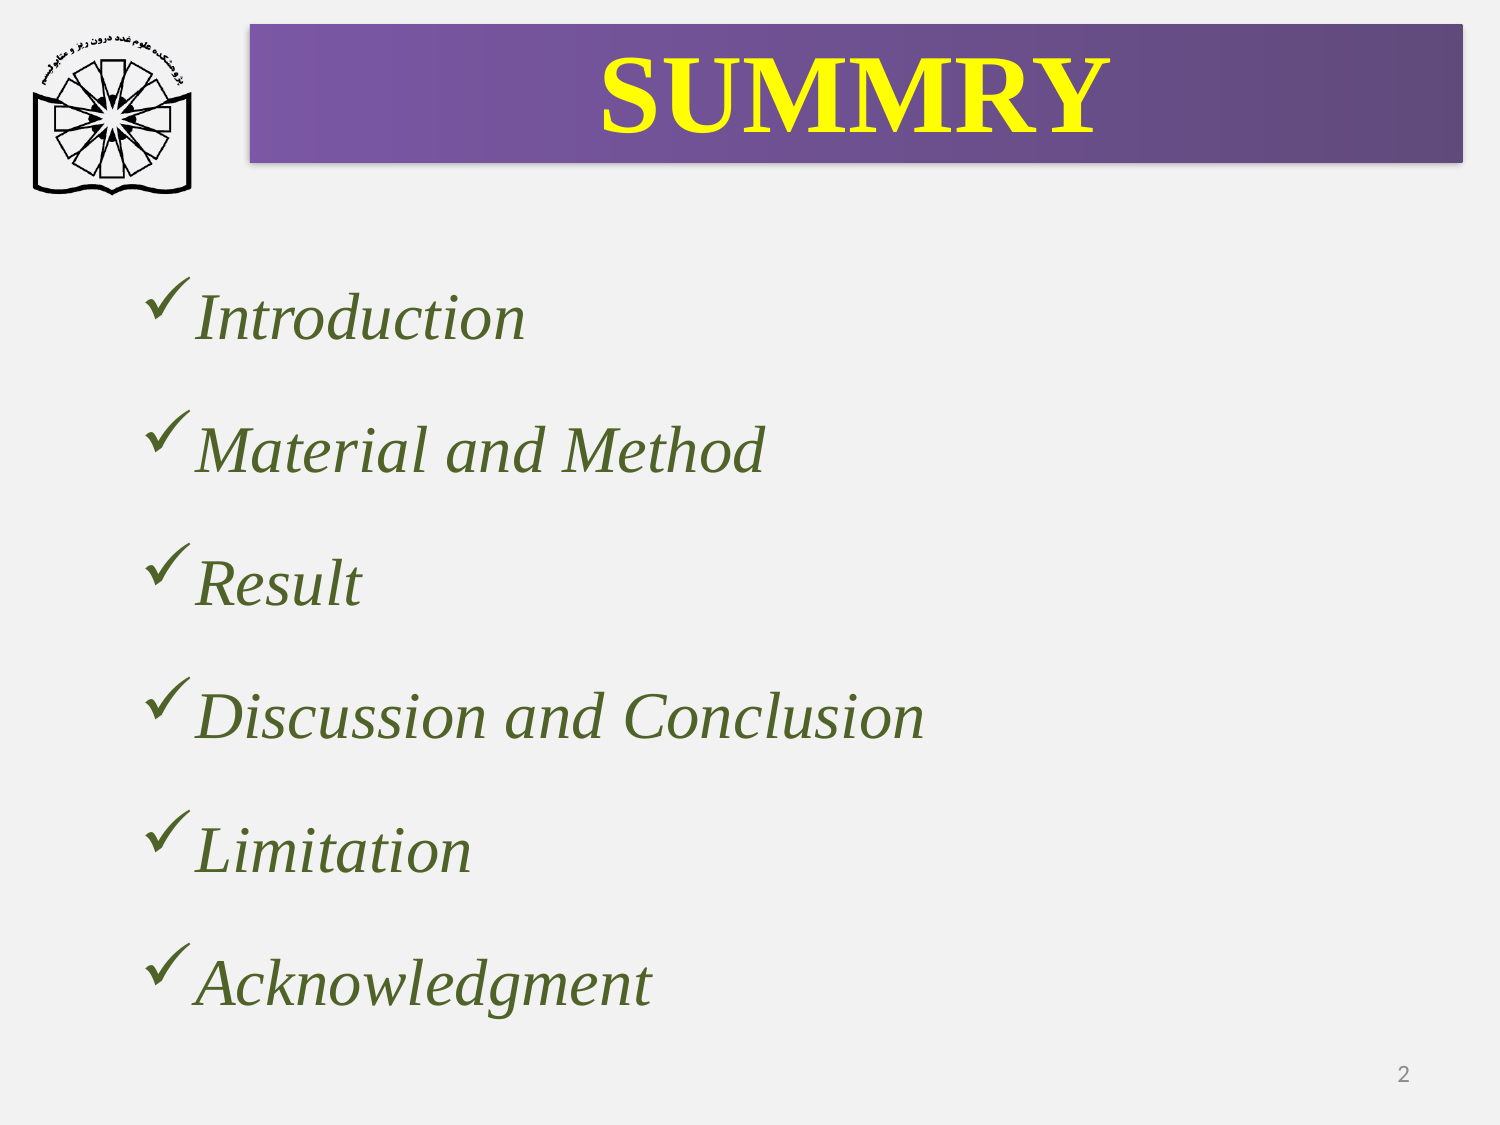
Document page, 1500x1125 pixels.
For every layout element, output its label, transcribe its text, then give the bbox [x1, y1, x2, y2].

picture [24, 31, 201, 201]
text_box 2 [1074, 1042, 1425, 1103]
text_box SUMMRY [249, 0, 1463, 200]
list Introduction Material and Method Result Discussion and Conclusion Limitation Acknowledgment [50, 224, 1425, 1088]
